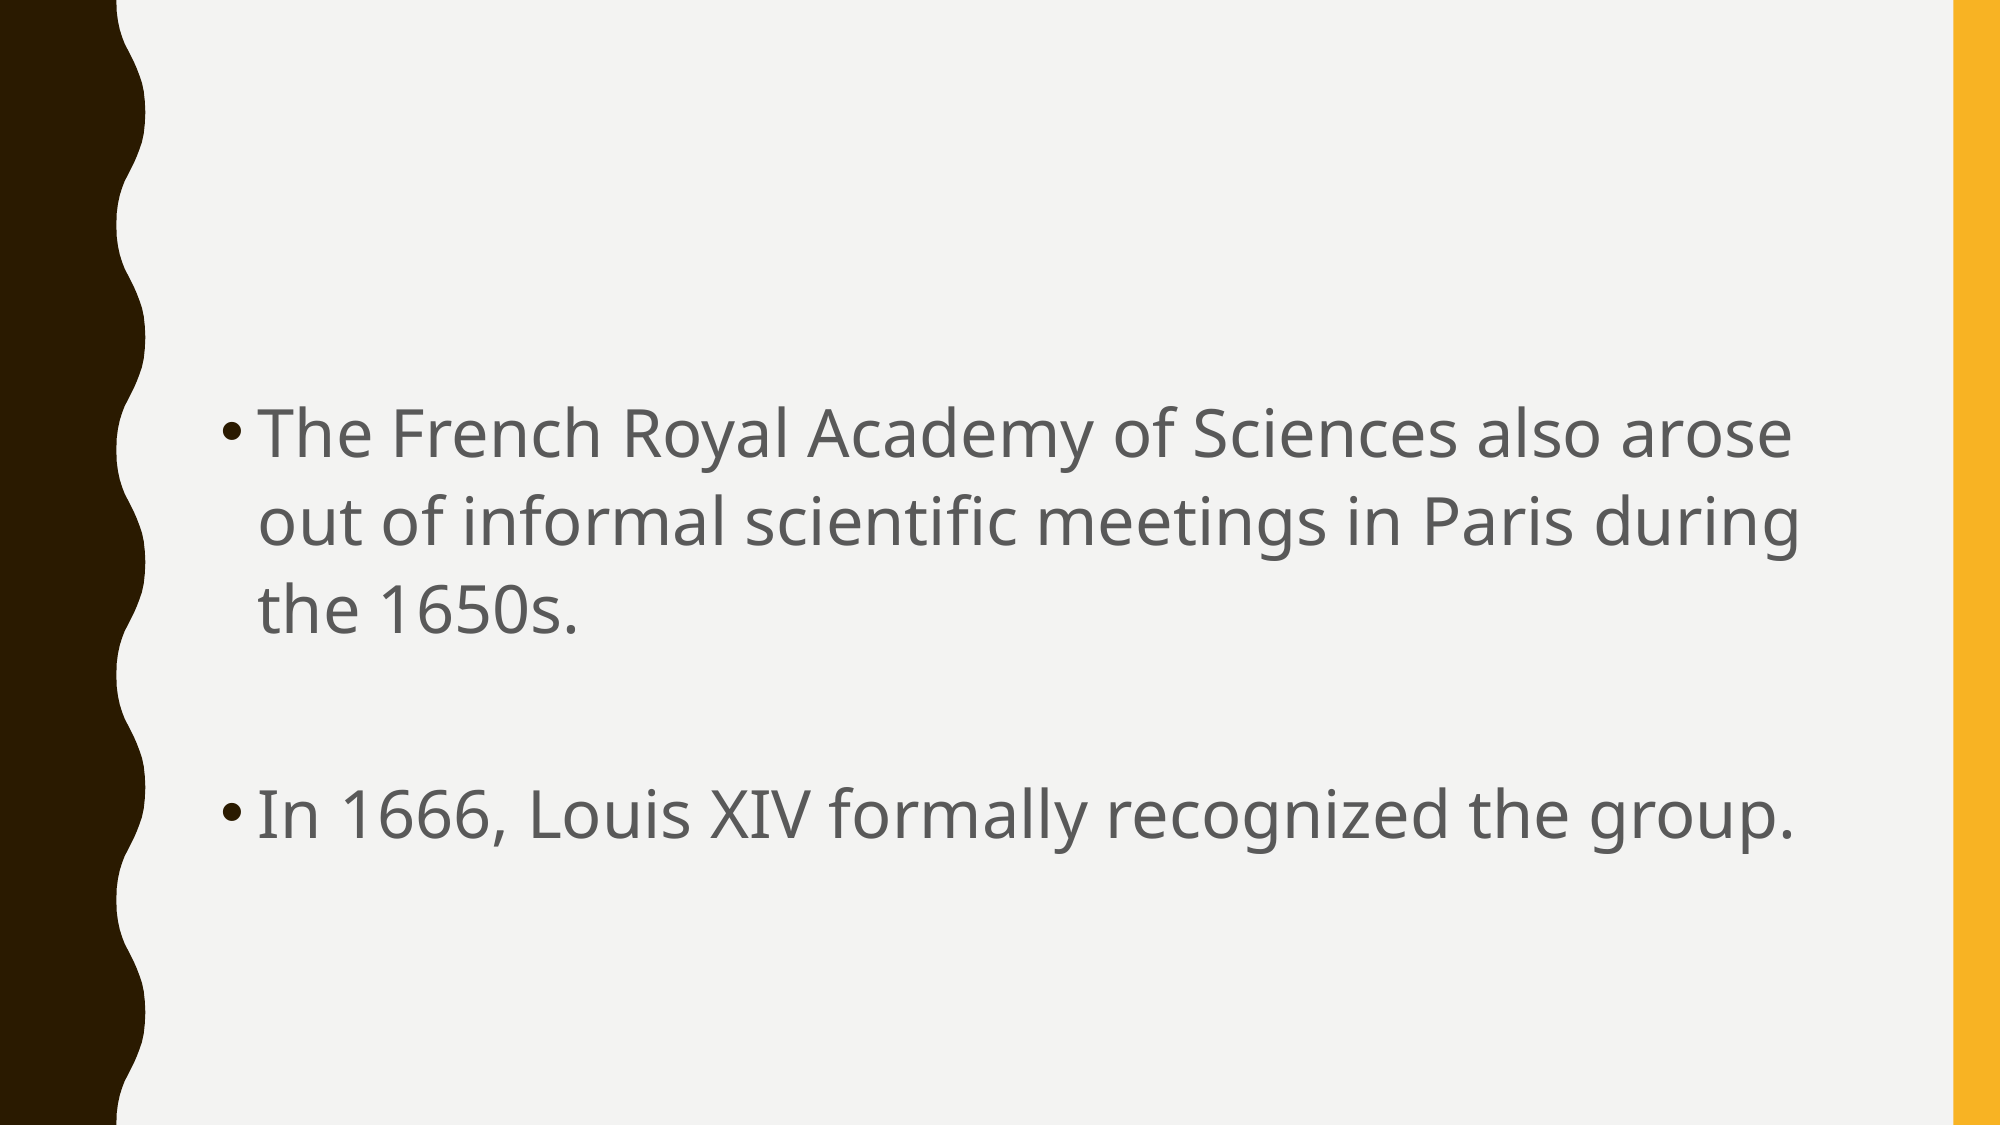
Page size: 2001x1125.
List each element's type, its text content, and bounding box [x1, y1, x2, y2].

list The French Royal Academy of Sciences also arose out of informal scientific meetings in Paris during the 1650s. In 1666, Louis XIV formally recognized the group. [205, 375, 1875, 965]
